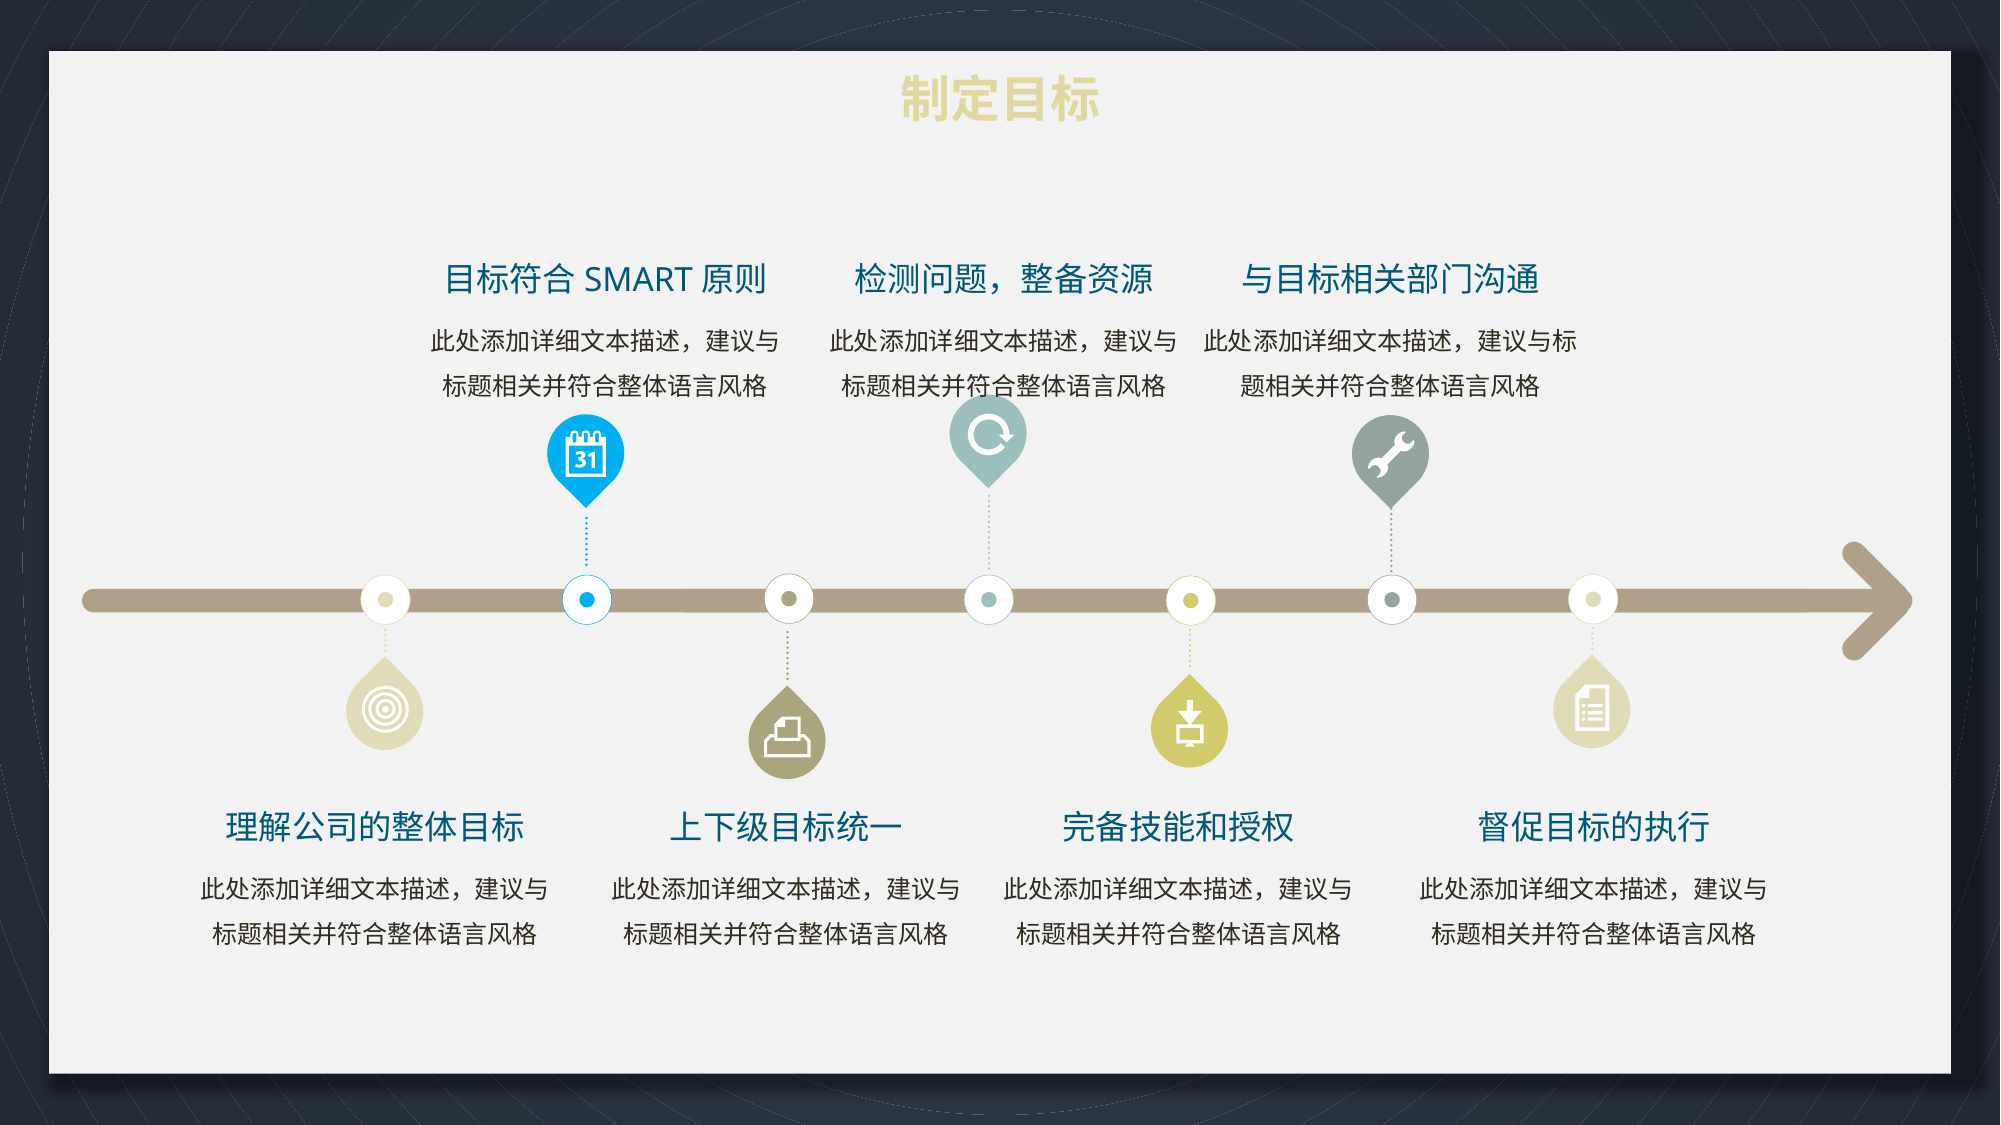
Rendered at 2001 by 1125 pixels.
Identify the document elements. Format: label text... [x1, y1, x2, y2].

text_box [48, 50, 1952, 1075]
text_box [81, 532, 1919, 639]
text_box 目标符合SMART原则 此处添加详细文本描述，建议与标题相关并符合整体语言风格 [410, 230, 801, 408]
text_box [748, 573, 826, 779]
text_box 完备技能和授权 此处添加详细文本描述，建议与标题相关并符合整体语言风格 [988, 778, 1370, 956]
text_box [547, 414, 625, 625]
text_box 制定目标 [84, 59, 1916, 135]
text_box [1150, 575, 1228, 768]
slide_number [1837, 1042, 1916, 1103]
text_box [1351, 415, 1430, 625]
text_box 理解公司的整体目标 此处添加详细文本描述，建议与标题相关并符合整体语言风格 [181, 778, 569, 956]
text_box 与目标相关部门沟通 此处添加详细文本描述，建议与标题相关并符合整体语言风格 [1187, 230, 1594, 408]
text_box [346, 574, 424, 750]
text_box 督促目标的执行 此处添加详细文本描述，建议与标题相关并符合整体语言风格 [1393, 778, 1795, 956]
text_box 上下级目标统一 此处添加详细文本描述，建议与标题相关并符合整体语言风格 [595, 778, 978, 956]
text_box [1553, 574, 1631, 749]
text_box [949, 394, 1027, 625]
text_box 检测问题，整备资源 此处添加详细文本描述，建议与标题相关并符合整体语言风格 [807, 230, 1187, 408]
